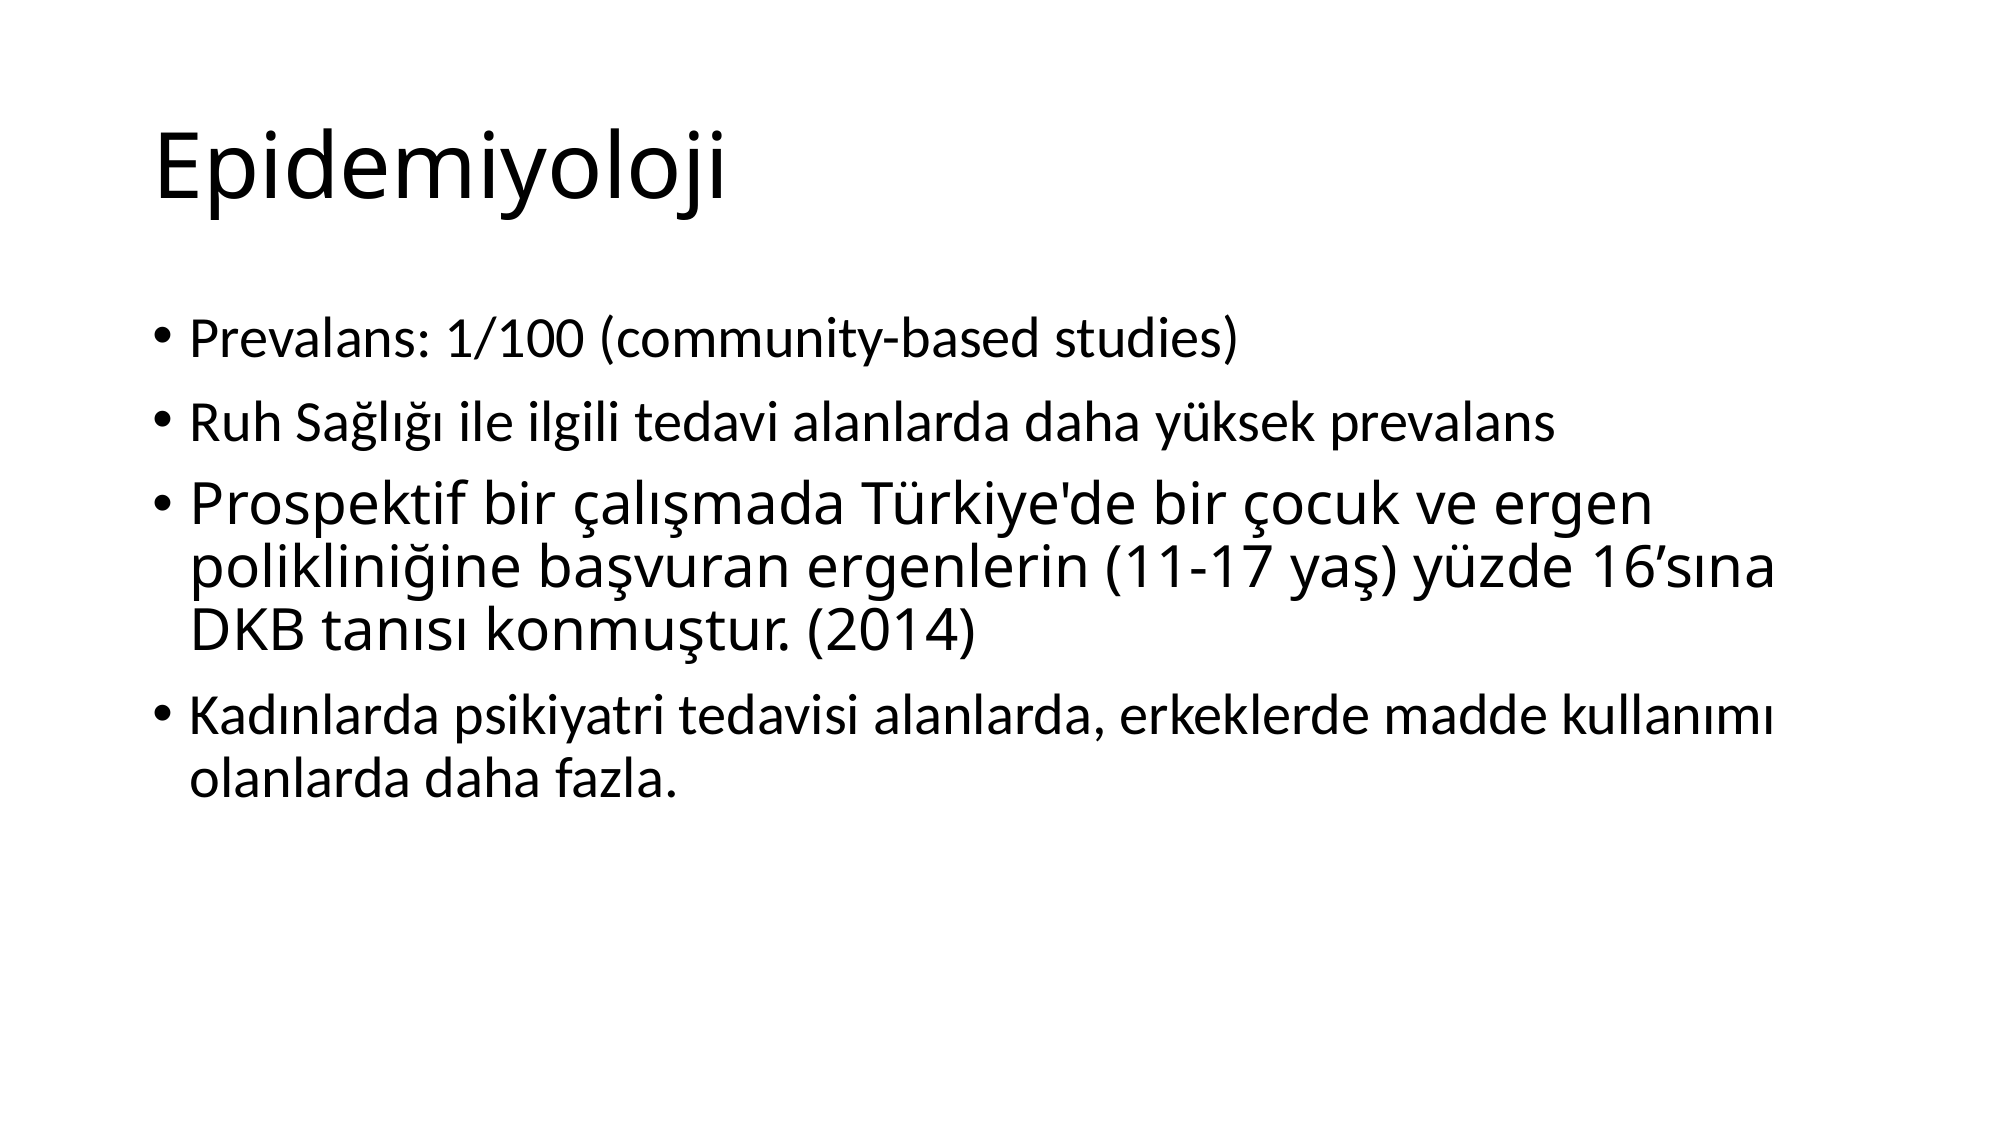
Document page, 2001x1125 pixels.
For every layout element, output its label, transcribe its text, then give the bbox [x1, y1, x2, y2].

list Prevalans: 1/100 (community-based studies) Ruh Sağlığı ile ilgili tedavi alanlarda daha yüksek prevalans Prospektif bir çalışmada Türkiye'de bir çocuk ve ergen polikliniğine başvuran ergenlerin (11-17 yaş) yüzde 16’sına DKB tanısı konmuştur. (2014) Kadınlarda psikiyatri tedavisi alanlarda, erkeklerde madde kullanımı olanlarda daha fazla. [137, 299, 1863, 1014]
title Epidemiyoloji [137, 59, 1863, 278]
